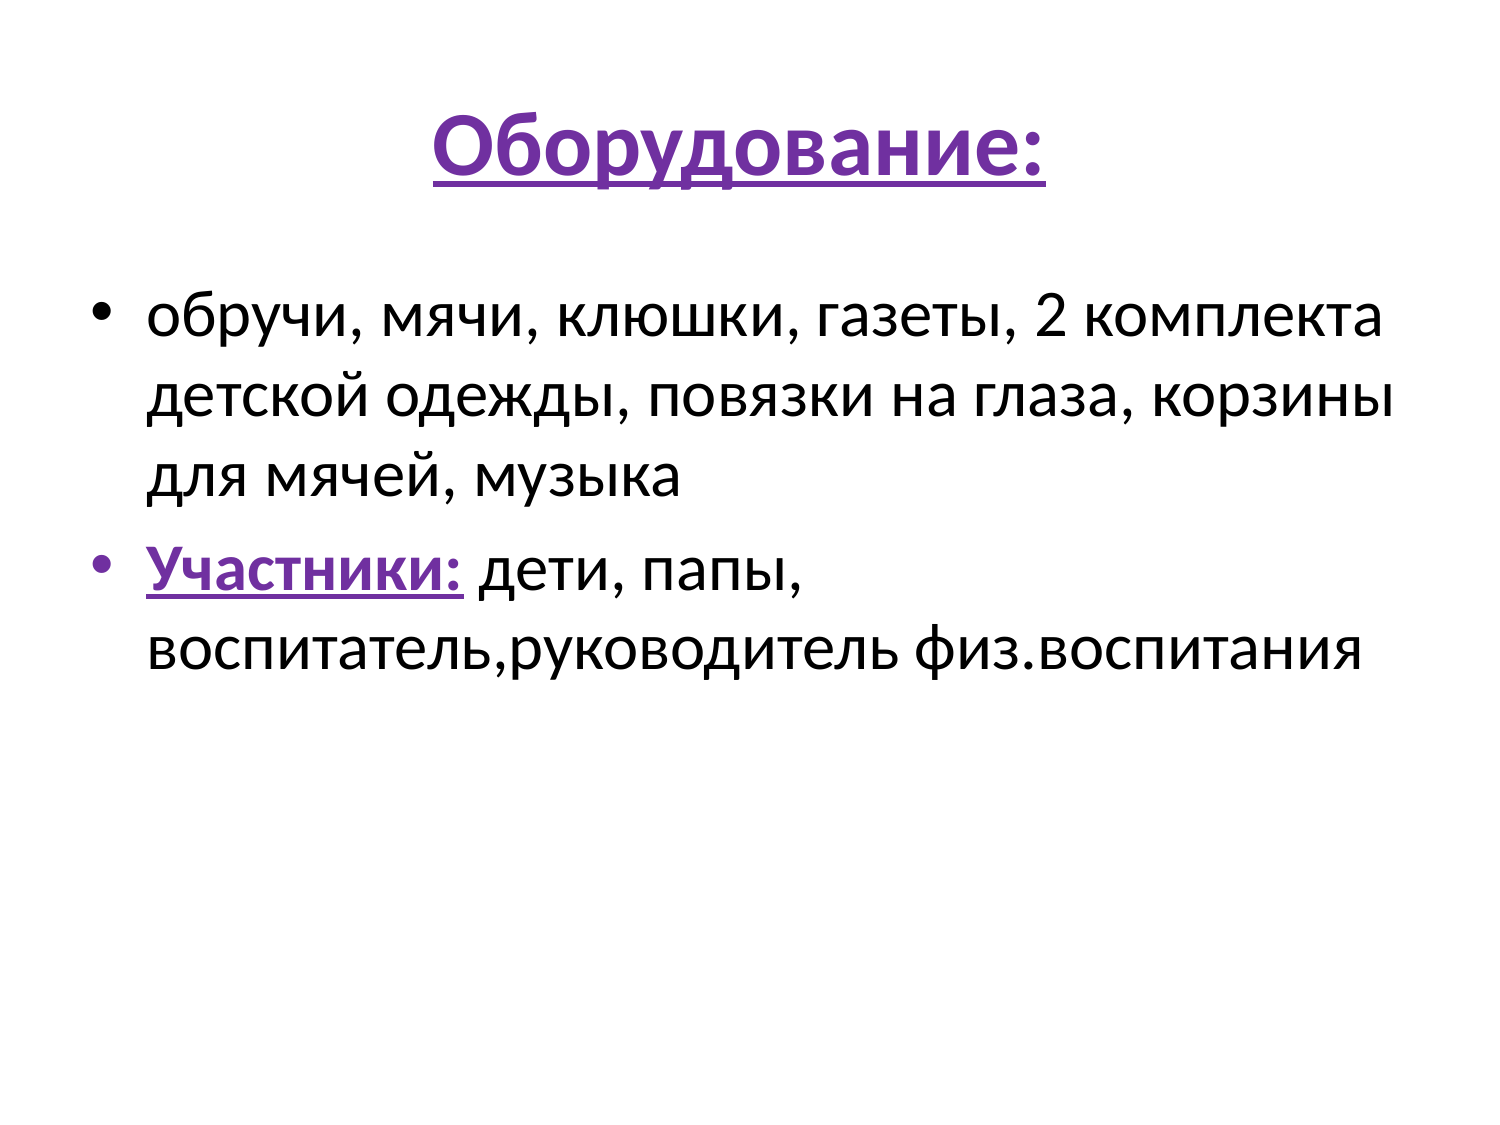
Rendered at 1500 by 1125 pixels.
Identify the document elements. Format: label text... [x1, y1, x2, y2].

list обручи, мячи, клюшки, газеты, 2 комплекта детской одежды, повязки на глаза, корзины для мячей, музыка Участники: дети, папы, воспитатель,руководитель физ.воспитания [75, 262, 1425, 1005]
title Оборудование: [75, 45, 1425, 233]
